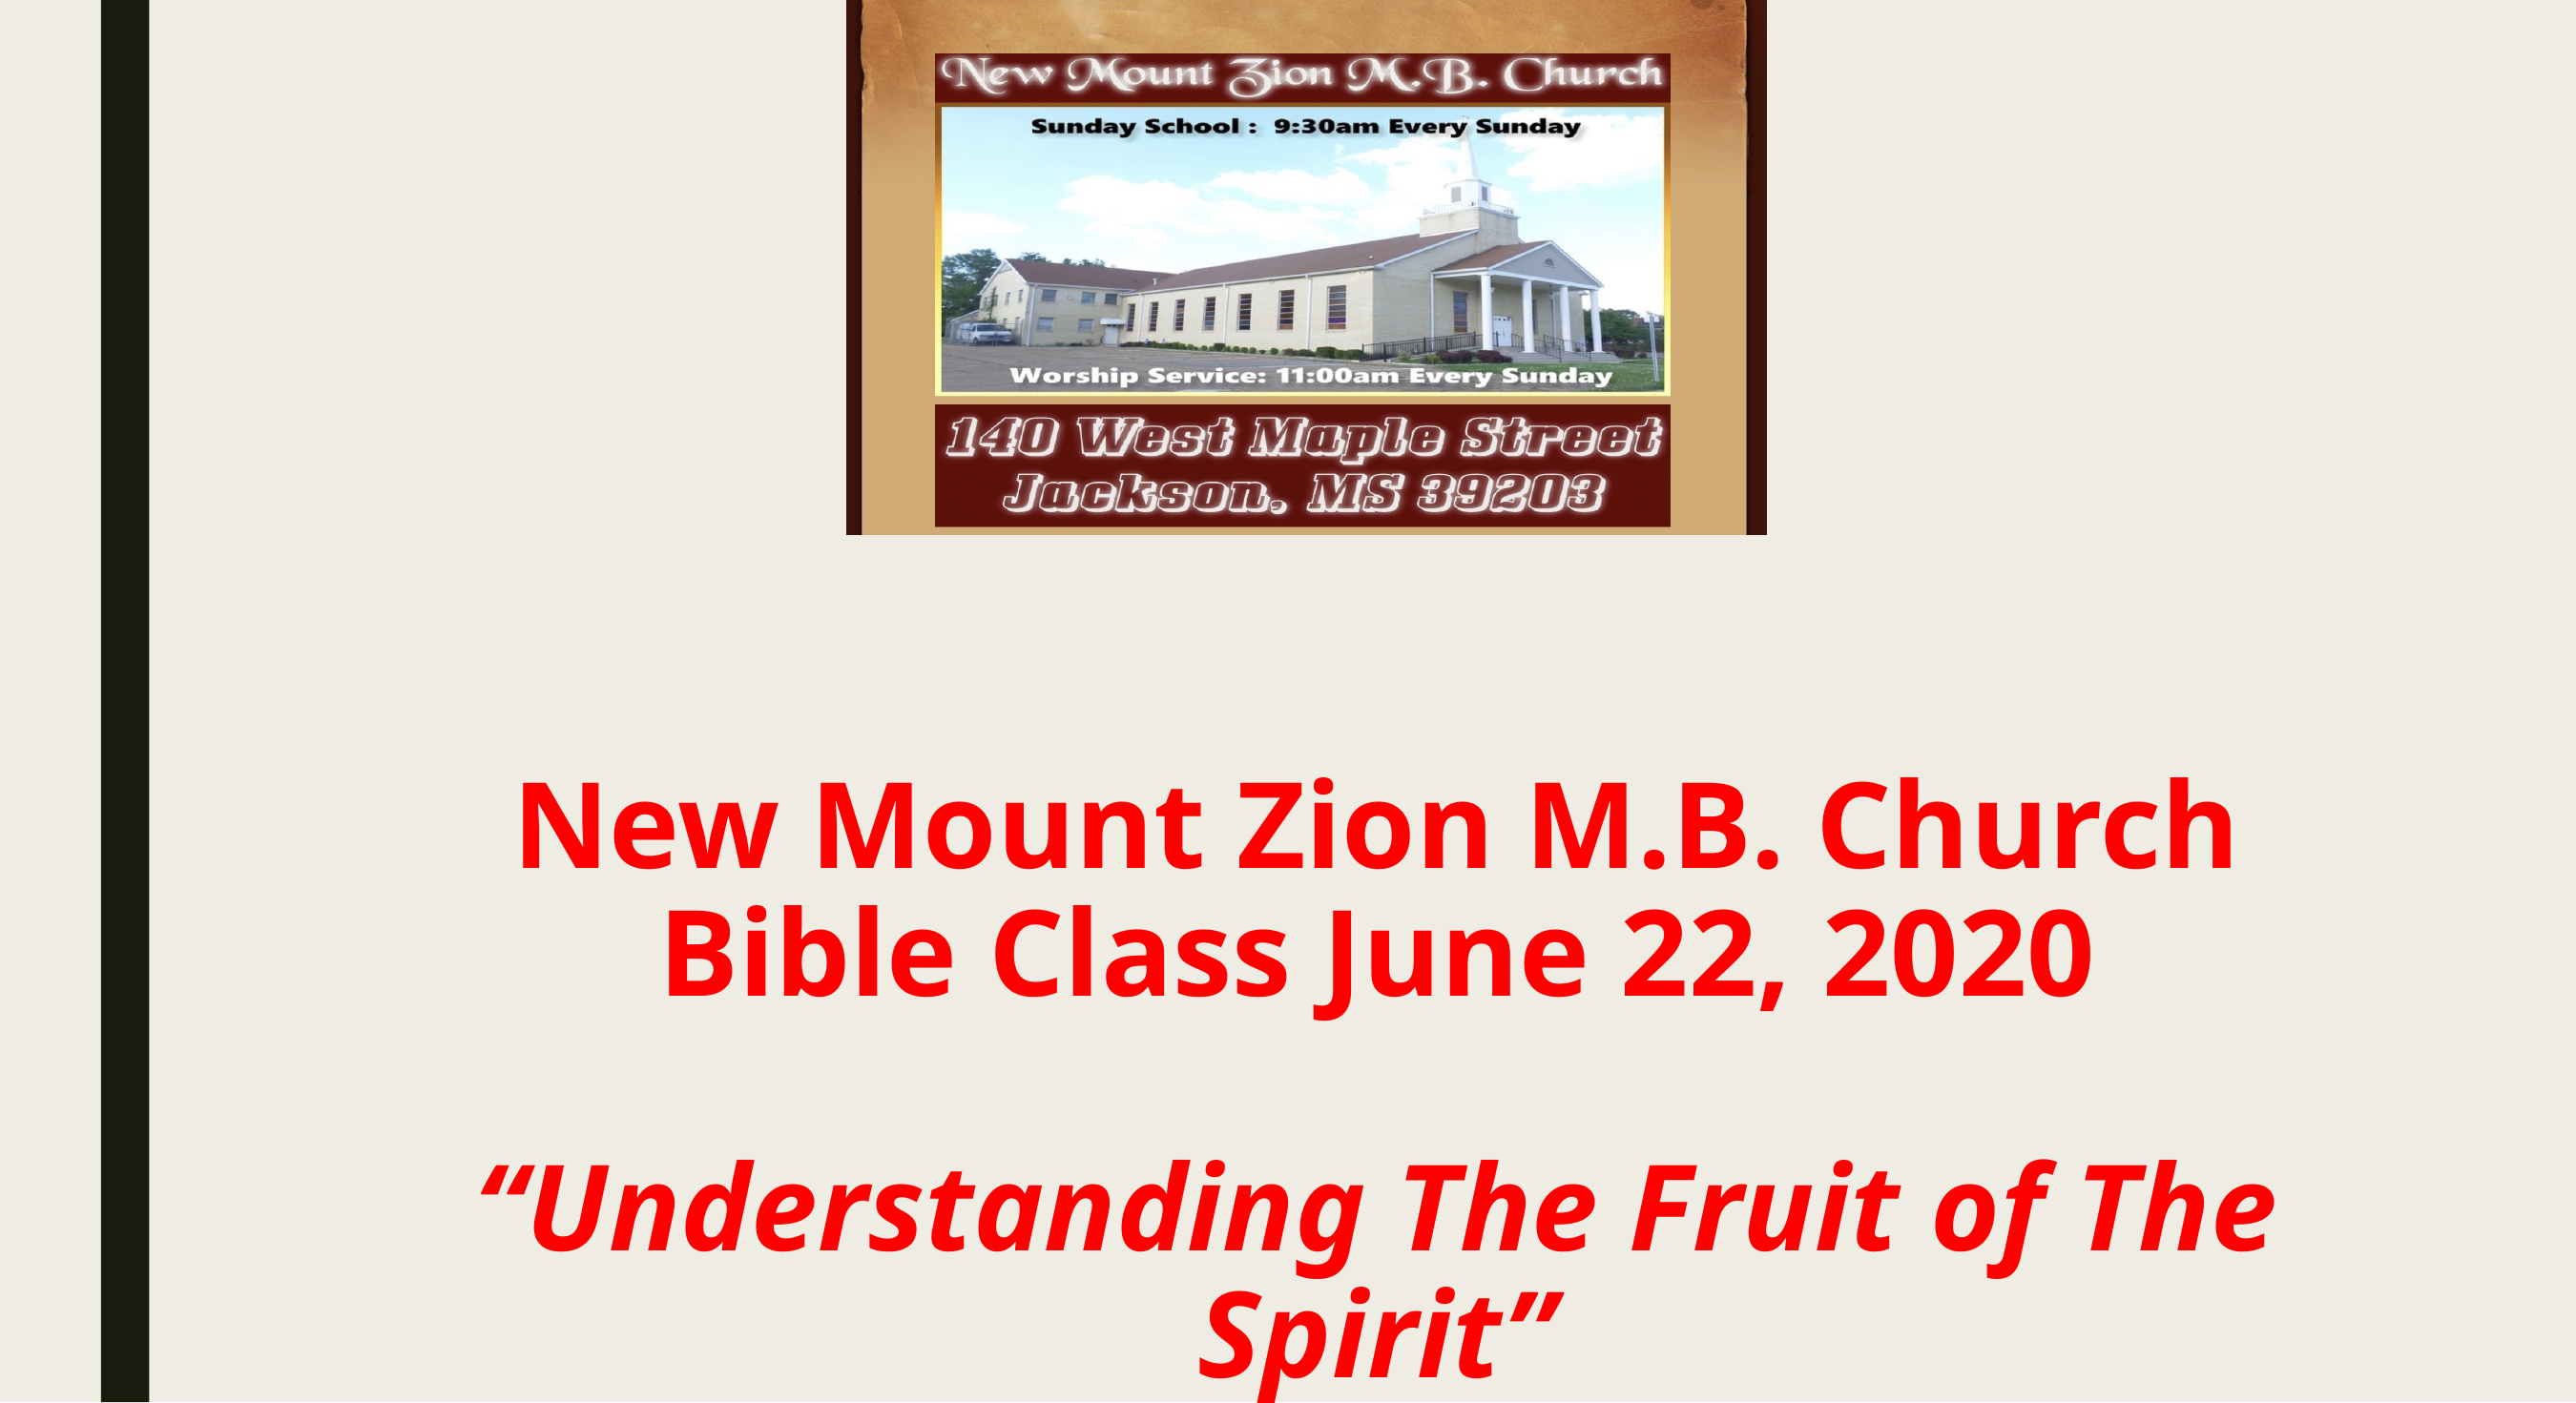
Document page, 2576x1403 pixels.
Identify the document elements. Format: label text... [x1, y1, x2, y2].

title New Mount Zion M.B. Church Bible Class June 22, 2020 “Understanding The Fruit of The Spirit” 2nd Fruit [323, 186, 2431, 1218]
picture [846, 0, 1767, 535]
